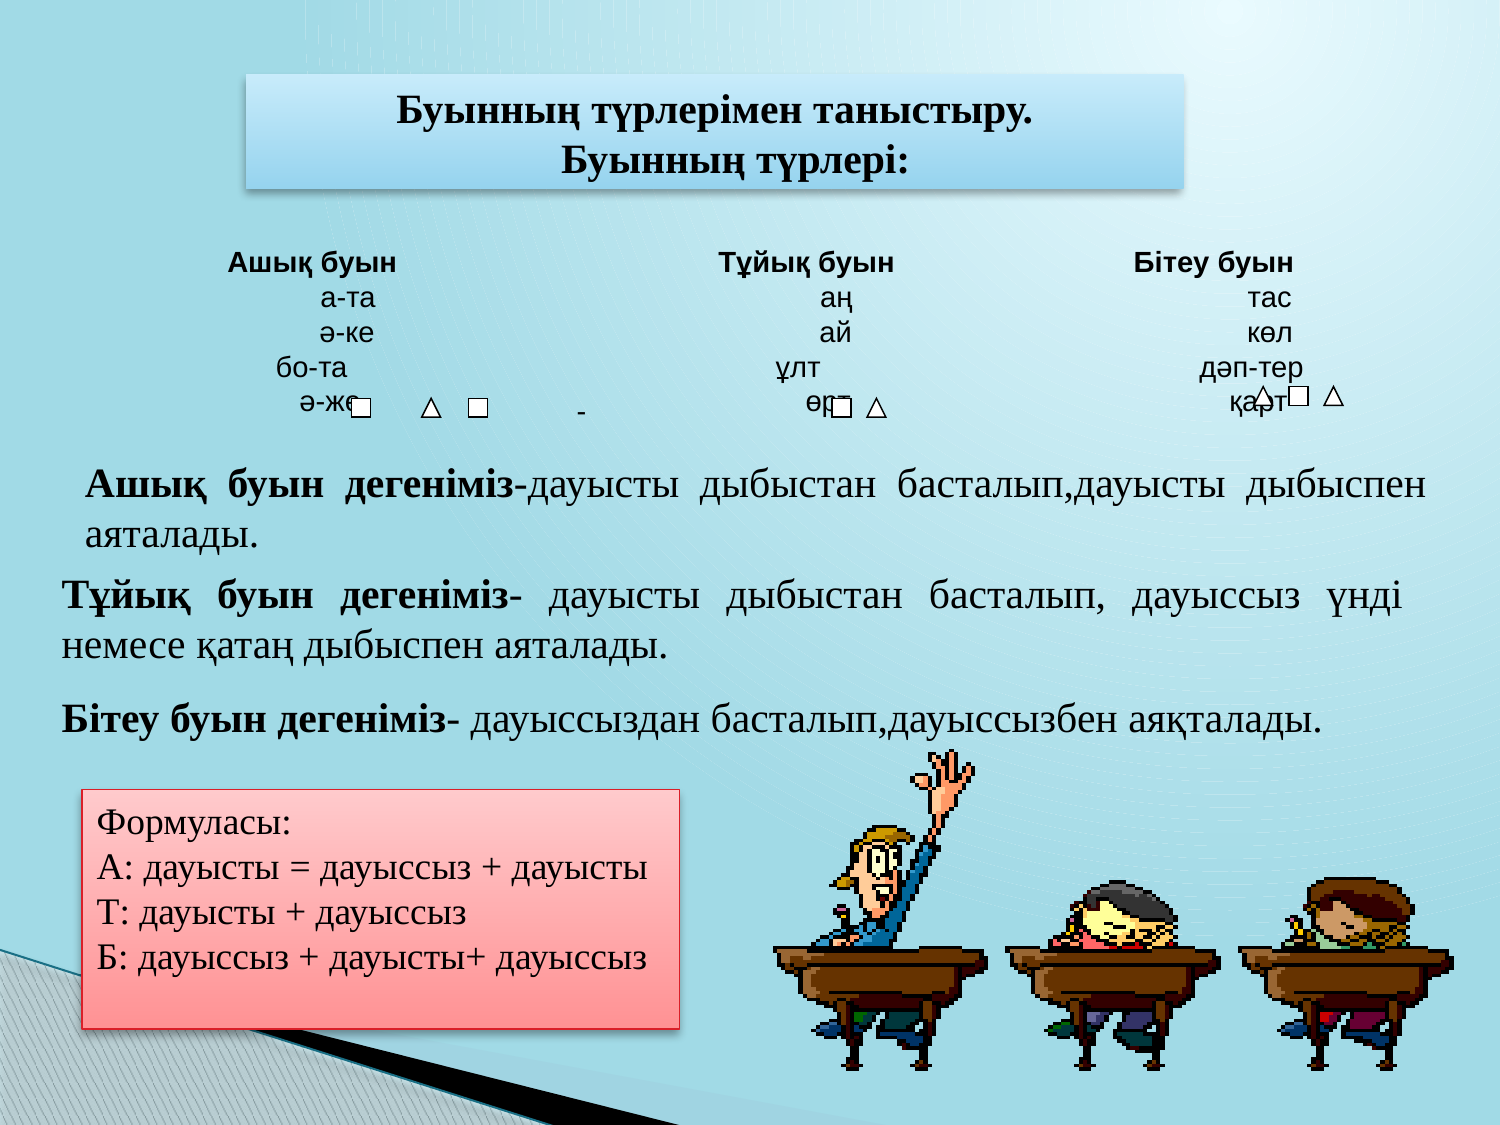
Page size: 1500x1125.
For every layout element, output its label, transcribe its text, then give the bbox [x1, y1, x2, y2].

text_box [35, 445, 1500, 506]
picture [773, 749, 1454, 1071]
text_box Ашық буын Тұйық буын Бітеу буын а-та аң тас ә-ке ай көл бо-та ұлт дәп-тер ә-же өрт қарт [117, 235, 1407, 426]
text_box [351, 398, 371, 418]
text_box Тұйық буын дегеніміз- дауысты дыбыстан басталып, дауыссыз үнді немесе қатаң дыбыспен аяталады. [46, 559, 1418, 674]
text_box Формуласы: А: дауысты = дауыссыз + дауысты Т: дауысты + дауыссыз Б: дауыссыз + дауысты+ дауыссыз [81, 789, 680, 1030]
text_box - [462, 385, 1500, 436]
text_box Буынның түрлерімен таныстыру. Буынның түрлері: [245, 73, 1184, 190]
text_box [421, 398, 441, 418]
text_box Ашық буын дегеніміз-дауысты дыбыстан басталып,дауысты дыбыспен аяталады. [70, 448, 1442, 564]
text_box Бітеу буын дегеніміз- дауыссыздан басталып,дауыссызбен аяқталады. [46, 682, 1407, 748]
